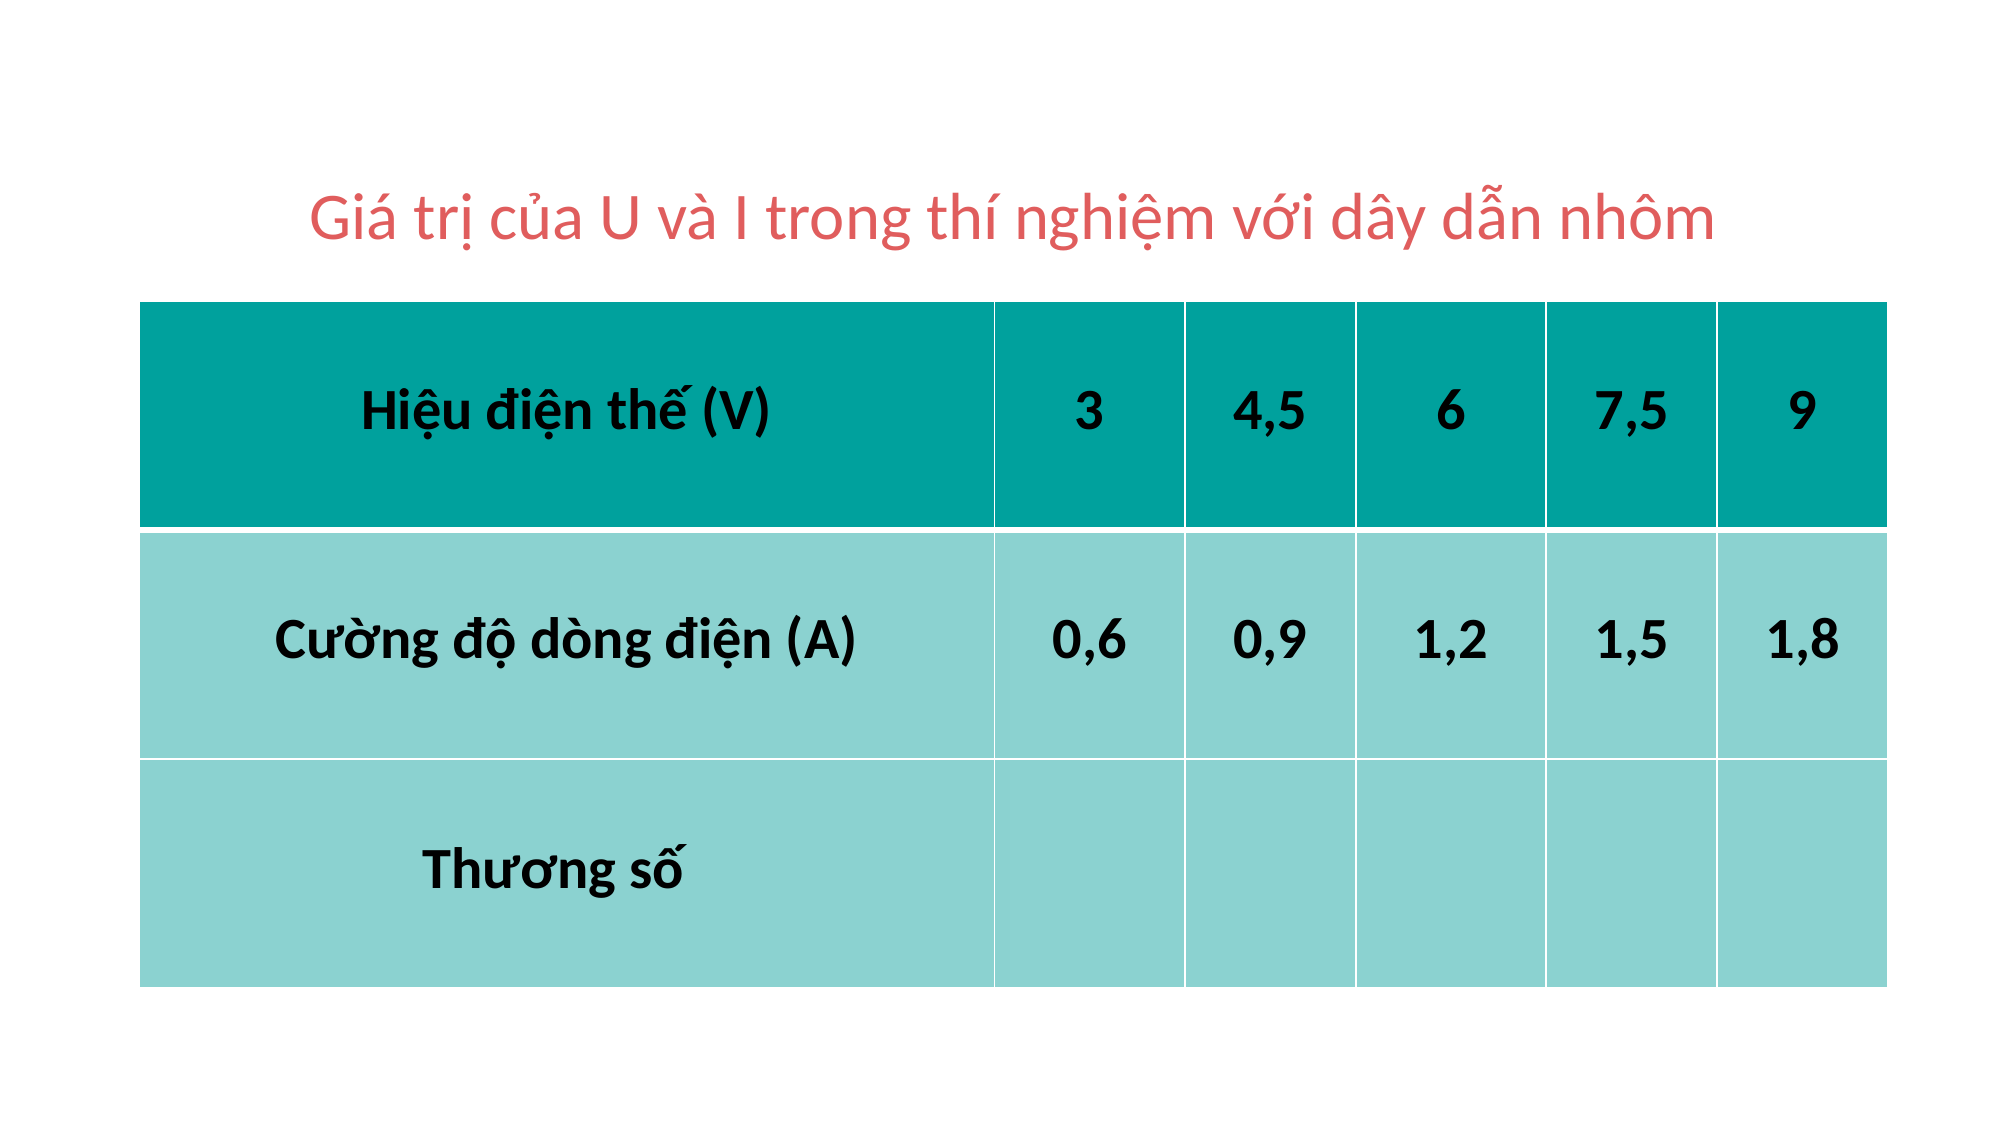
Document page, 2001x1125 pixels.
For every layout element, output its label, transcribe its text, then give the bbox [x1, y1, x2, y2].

text_box Giá trị của U và I trong thí nghiệm với dây dẫn nhôm [209, 125, 1819, 260]
